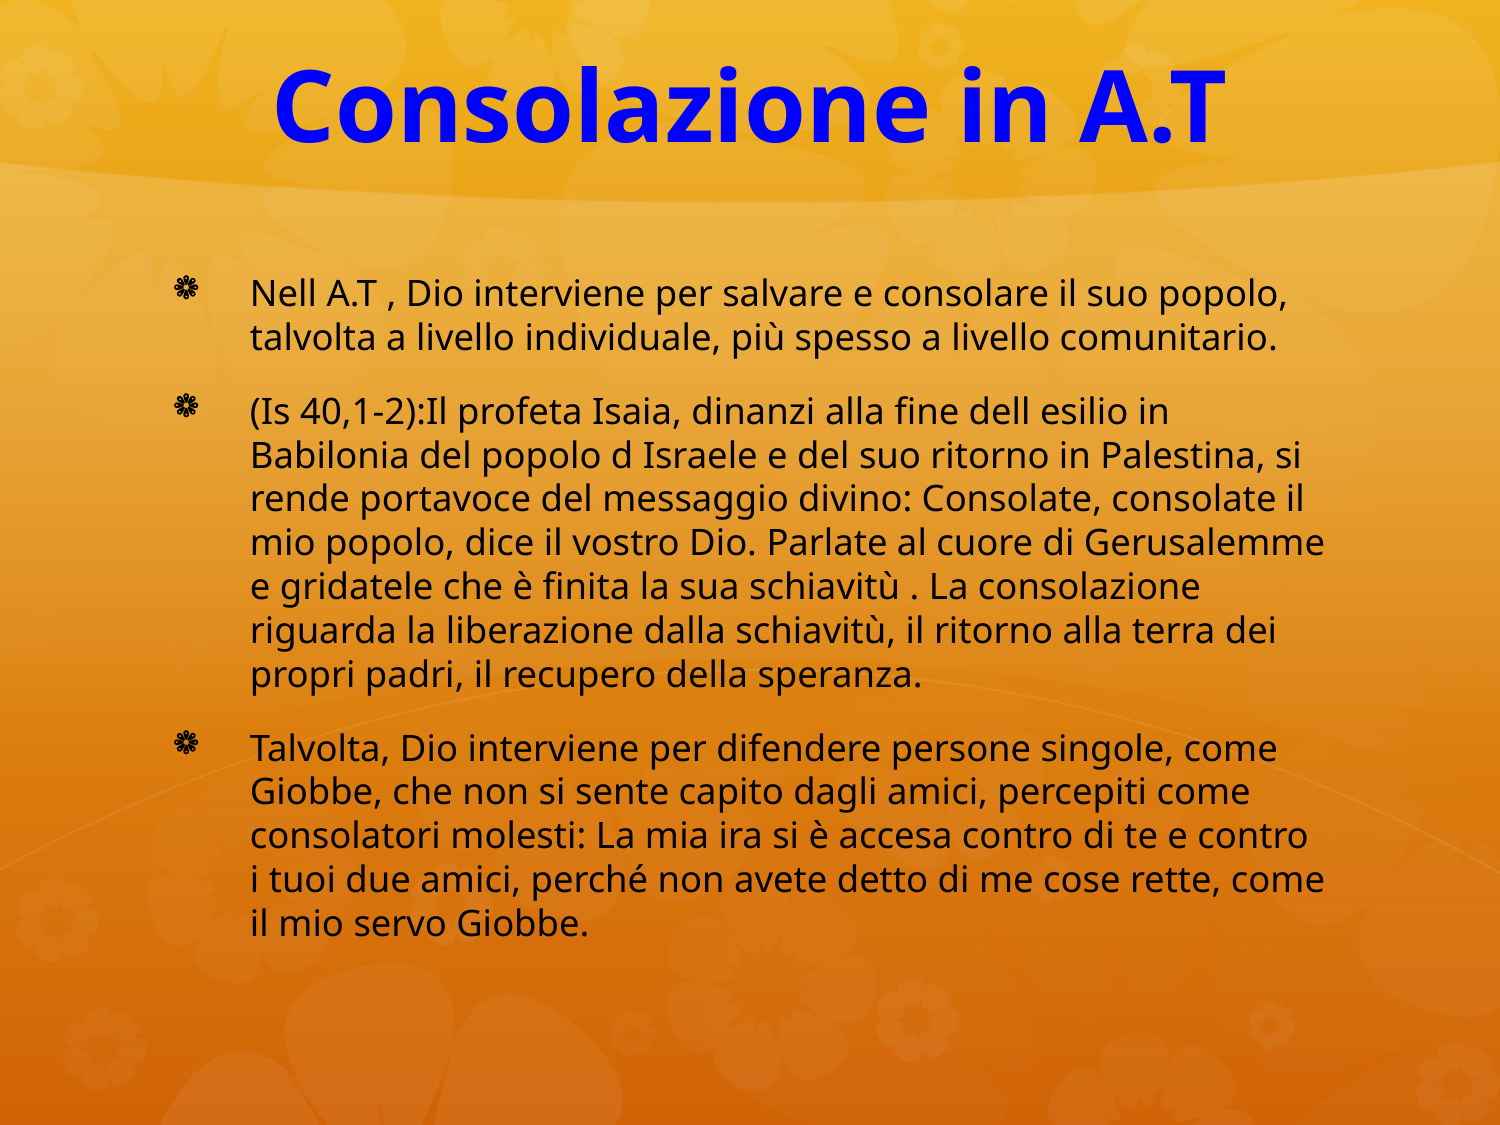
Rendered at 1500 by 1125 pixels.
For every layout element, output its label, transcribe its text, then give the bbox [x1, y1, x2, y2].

list Nell A.T , Dio interviene per salvare e consolare il suo popolo, talvolta a livello individuale, più spesso a livello comunitario. (Is 40,1-2):Il profeta Isaia, dinanzi alla fine dell esilio in Babilonia del popolo d Israele e del suo ritorno in Palestina, si rende portavoce del messaggio divino: Consolate, consolate il mio popolo, dice il vostro Dio. Parlate al cuore di Gerusalemme e gridatele che è finita la sua schiavitù . La consolazione riguarda la liberazione dalla schiavitù, il ritorno alla terra dei propri padri, il recupero della speranza. Talvolta, Dio interviene per difendere persone singole, come Giobbe, che non si sente capito dagli amici, percepiti come consolatori molesti: La mia ira si è accesa contro di te e contro i tuoi due amici, perché non avete detto di me cose rette, come il mio servo Giobbe. [156, 262, 1344, 967]
title Consolazione in A.T [127, 14, 1372, 203]
picture [0, 0, 1500, 1125]
